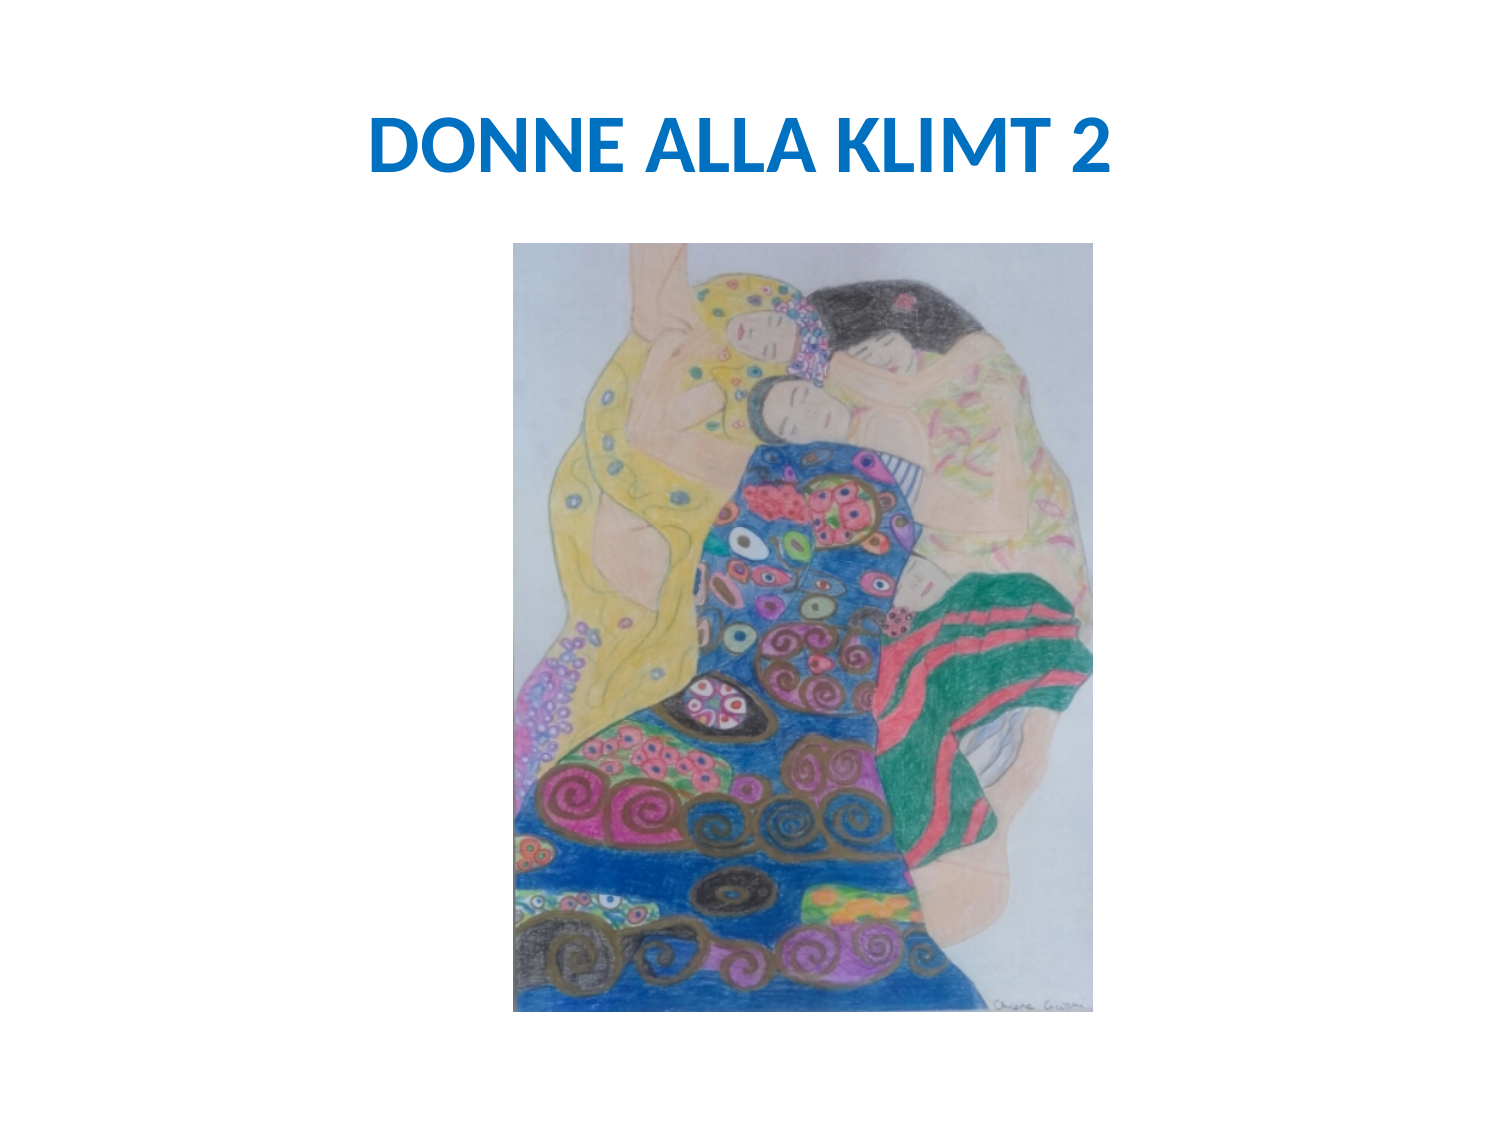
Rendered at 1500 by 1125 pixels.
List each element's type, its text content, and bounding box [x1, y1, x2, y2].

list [513, 243, 1093, 1012]
title DONNE ALLA KLIMT 2 [75, 45, 1425, 233]
